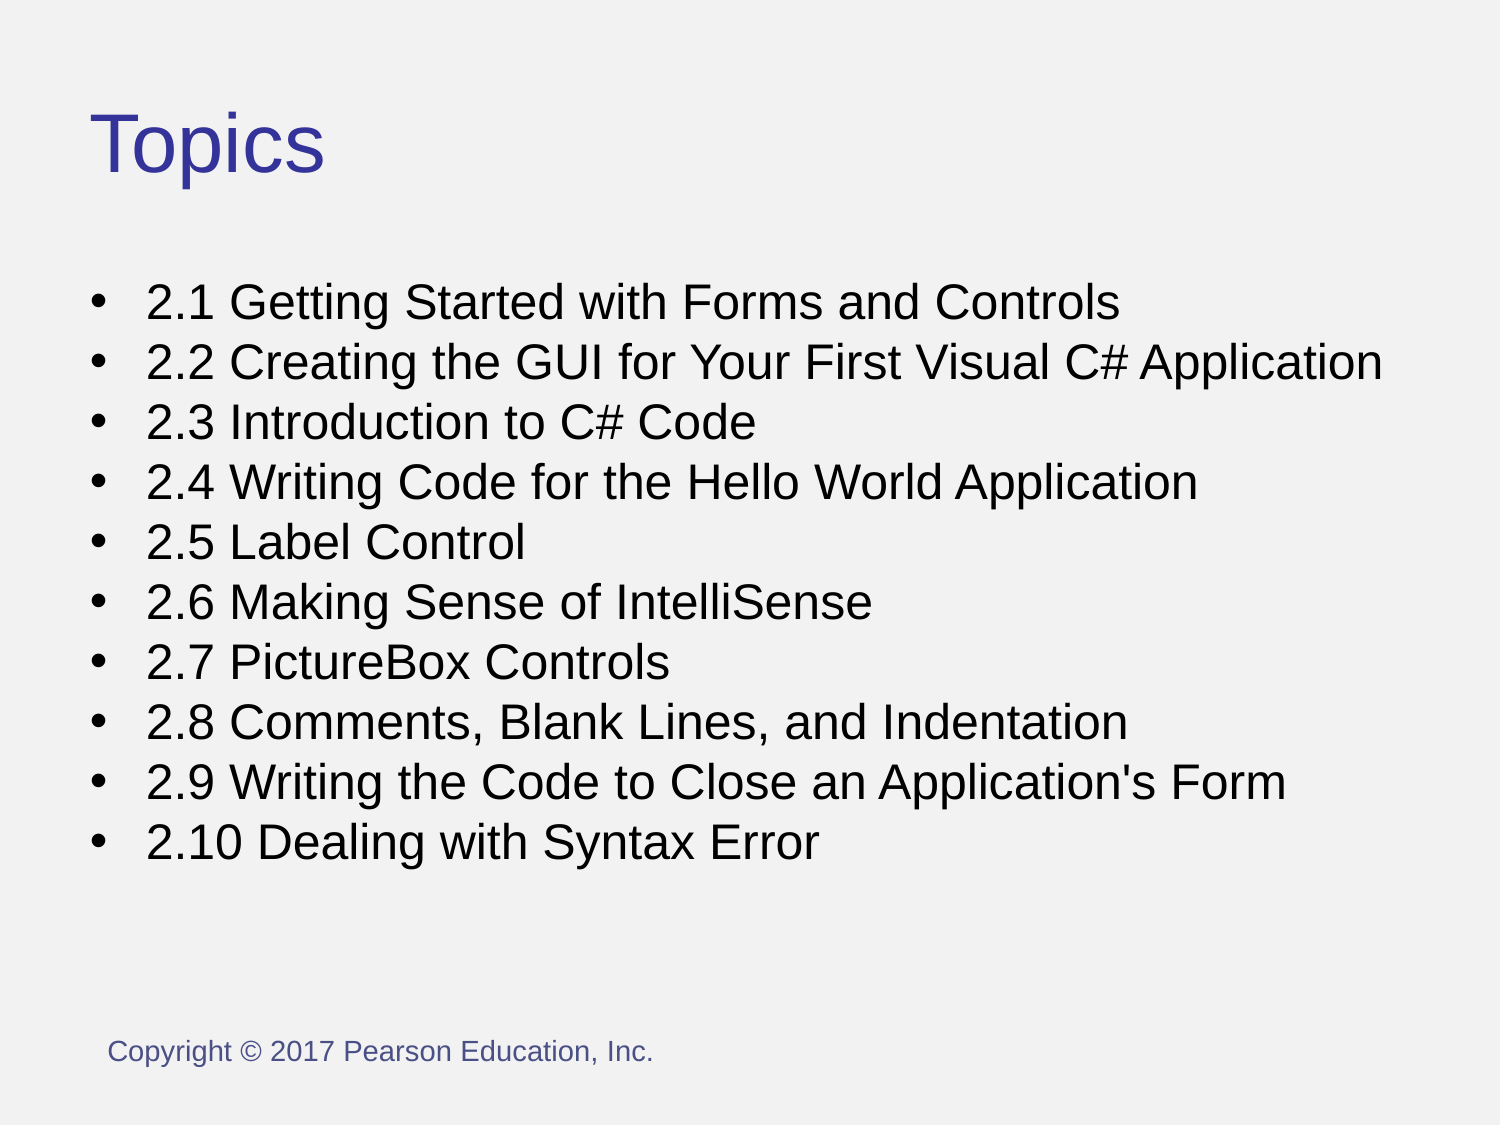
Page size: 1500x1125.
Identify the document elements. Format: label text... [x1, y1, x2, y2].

text_box Copyright © 2017 Pearson Education, Inc. [37, 1025, 725, 1104]
text_box 2.1 Getting Started with Forms and Controls 2.2 Creating the GUI for Your First Visual C# Application 2.3 Introduction to C# Code 2.4 Writing Code for the Hello World Application 2.5 Label Control 2.6 Making Sense of IntelliSense 2.7 PictureBox Controls 2.8 Comments, Blank Lines, and Indentation 2.9 Writing the Code to Close an Application's Form 2.10 Dealing with Syntax Error [74, 262, 1425, 1005]
text_box Topics [74, 45, 1425, 233]
